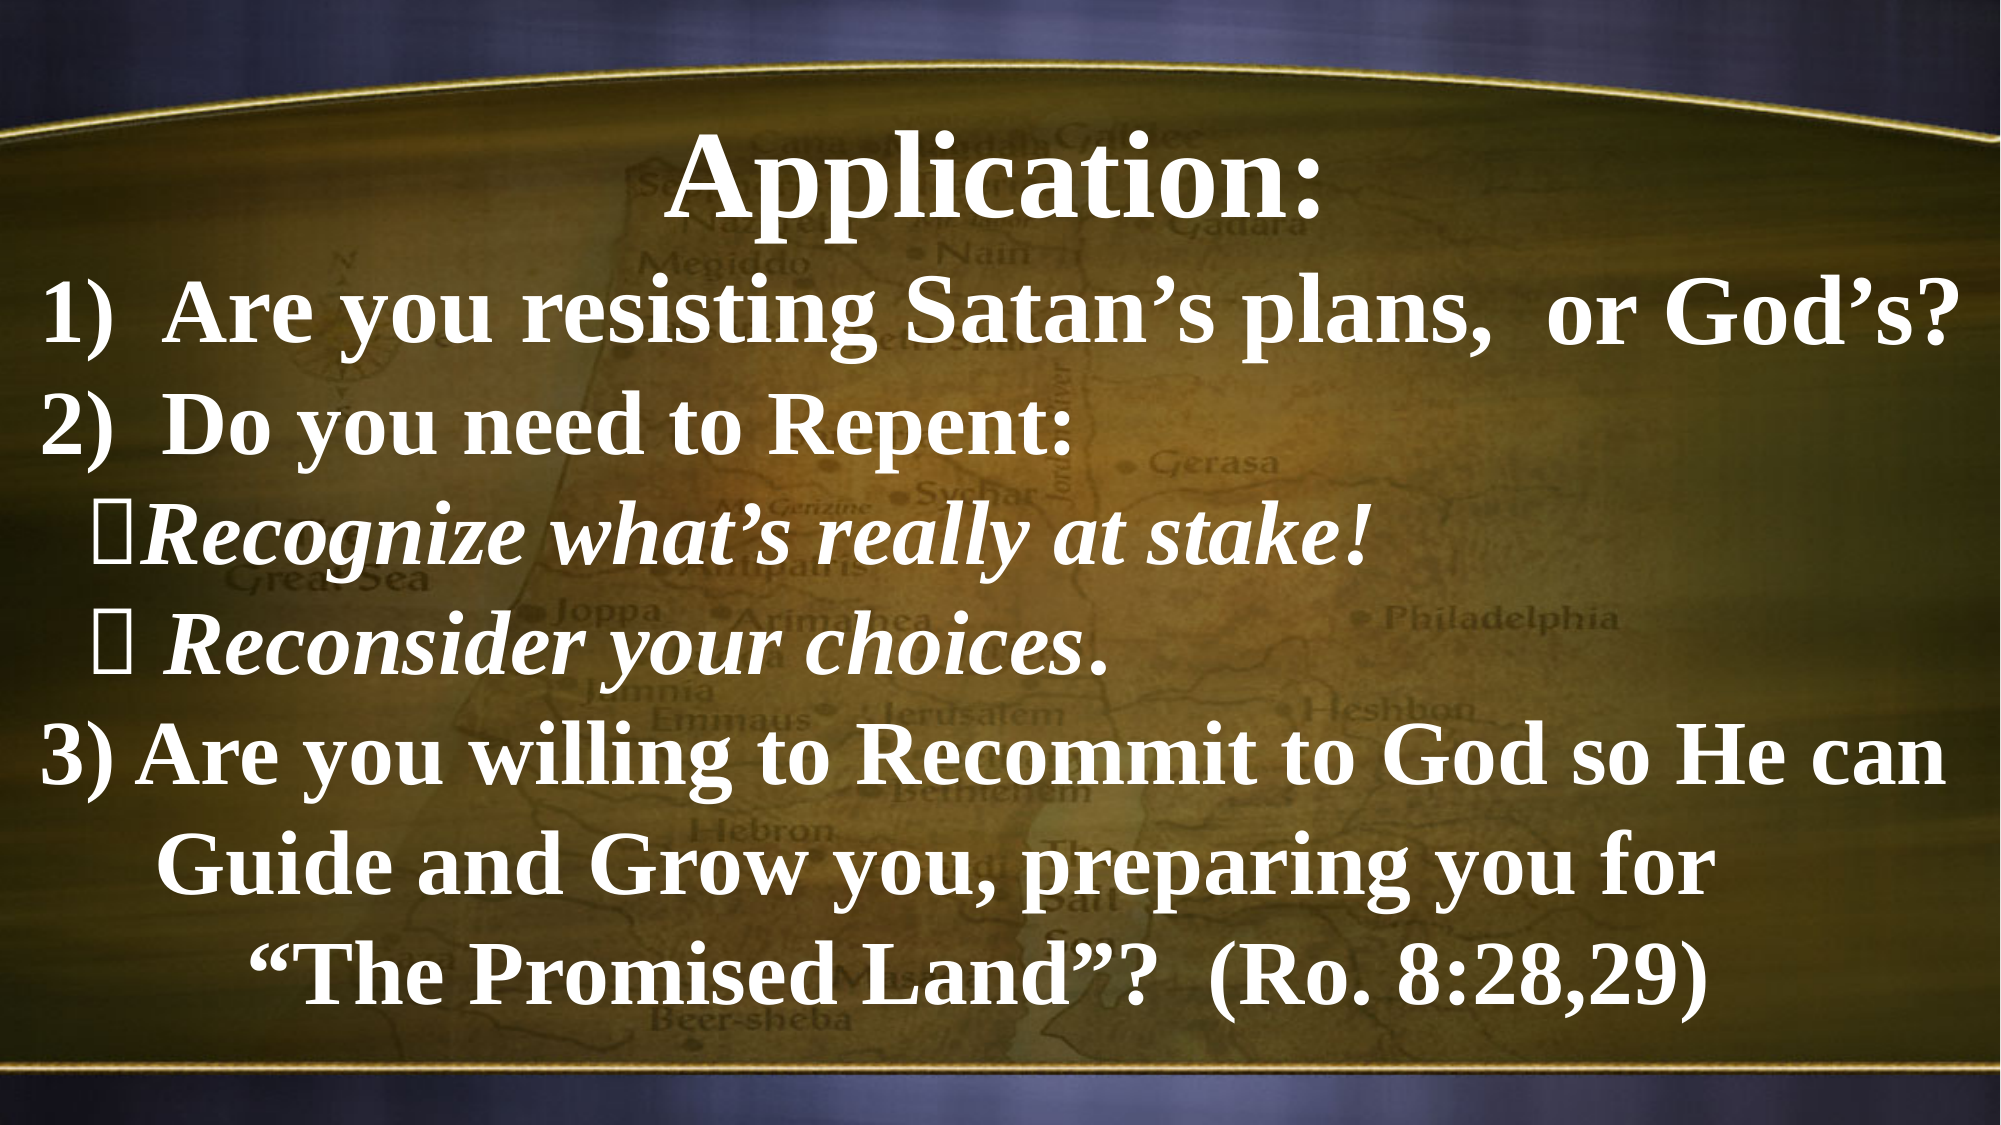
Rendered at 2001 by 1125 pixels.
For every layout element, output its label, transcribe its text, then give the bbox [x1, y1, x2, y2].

picture [0, 0, 2001, 1125]
text_box or God’s? [1530, 237, 1980, 373]
text_box Application: Are you resisting Satan’s plans, Do you need to Repent: Recognize what’s really at stake!  Reconsider your choices. 3) Are you willing to Recommit to God so He can Guide and Grow you, preparing you for “The Promised Land”? (Ro. 8:28,29) [24, 85, 2000, 1030]
